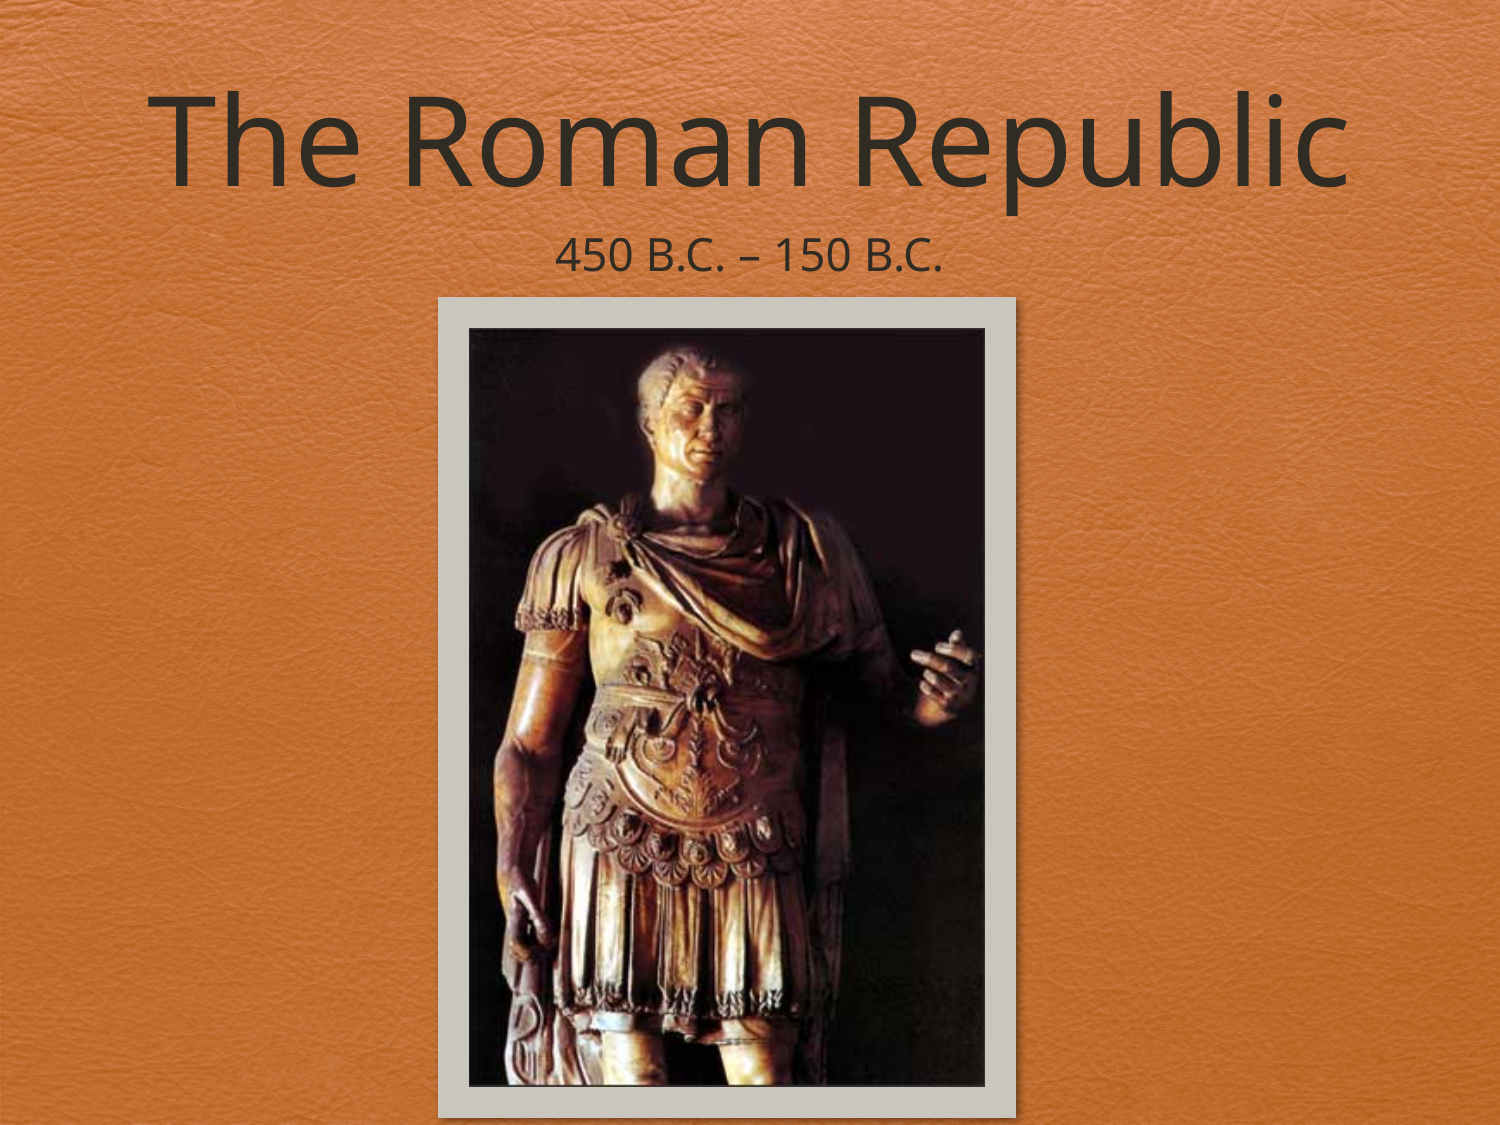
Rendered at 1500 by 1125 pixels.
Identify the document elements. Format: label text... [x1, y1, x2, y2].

subtitle 450 B.C. – 150 B.C. [81, 218, 1419, 328]
title The Roman Republic [81, 0, 1419, 218]
picture [467, 326, 987, 1089]
